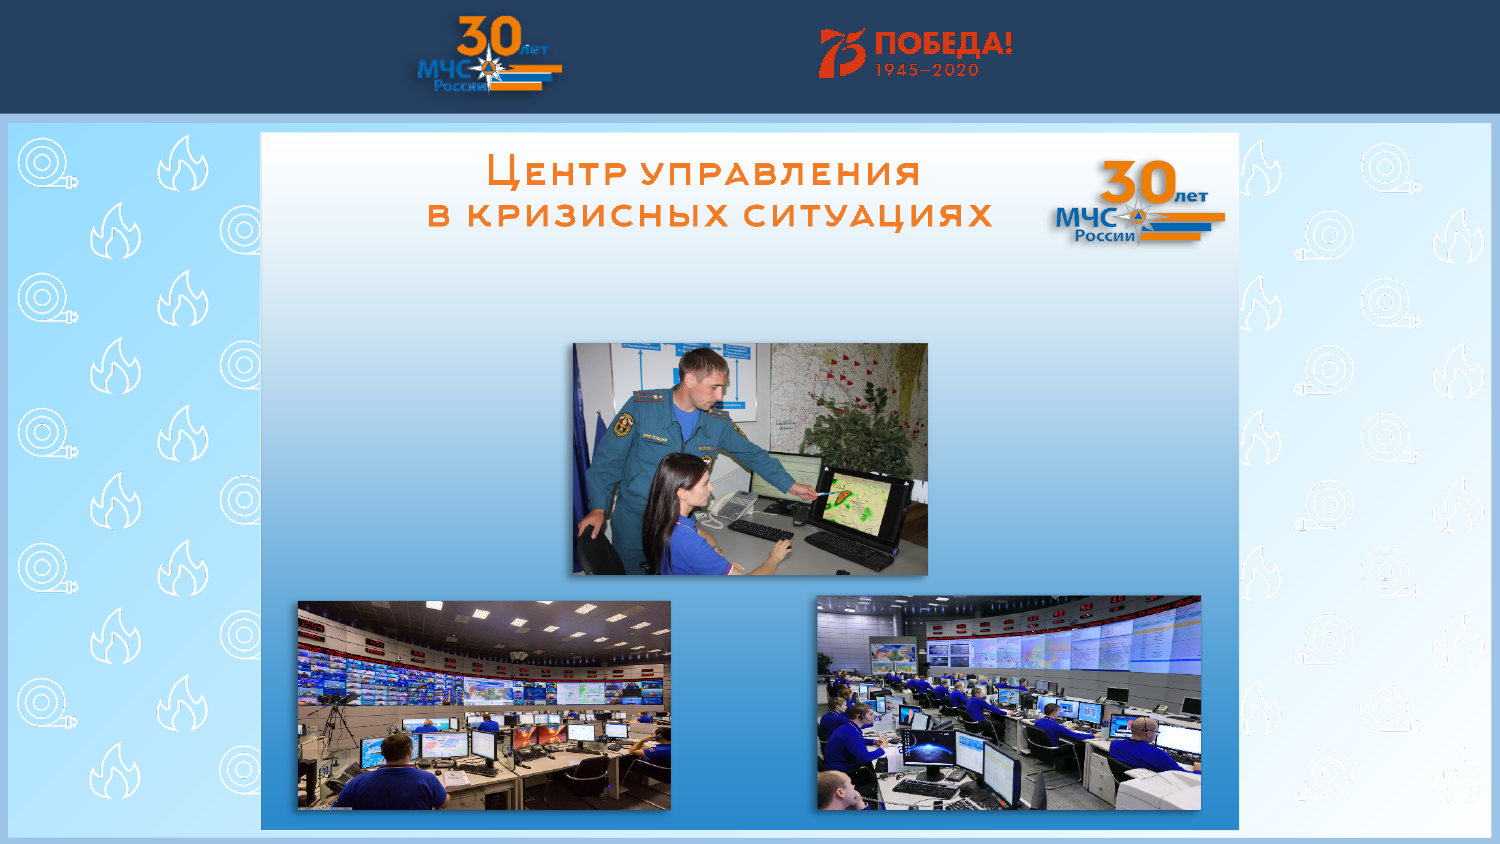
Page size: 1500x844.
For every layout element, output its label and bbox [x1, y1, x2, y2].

picture [418, 15, 563, 96]
text_box [0, 0, 1500, 116]
picture [14, 129, 1500, 831]
picture [798, 8, 1032, 97]
